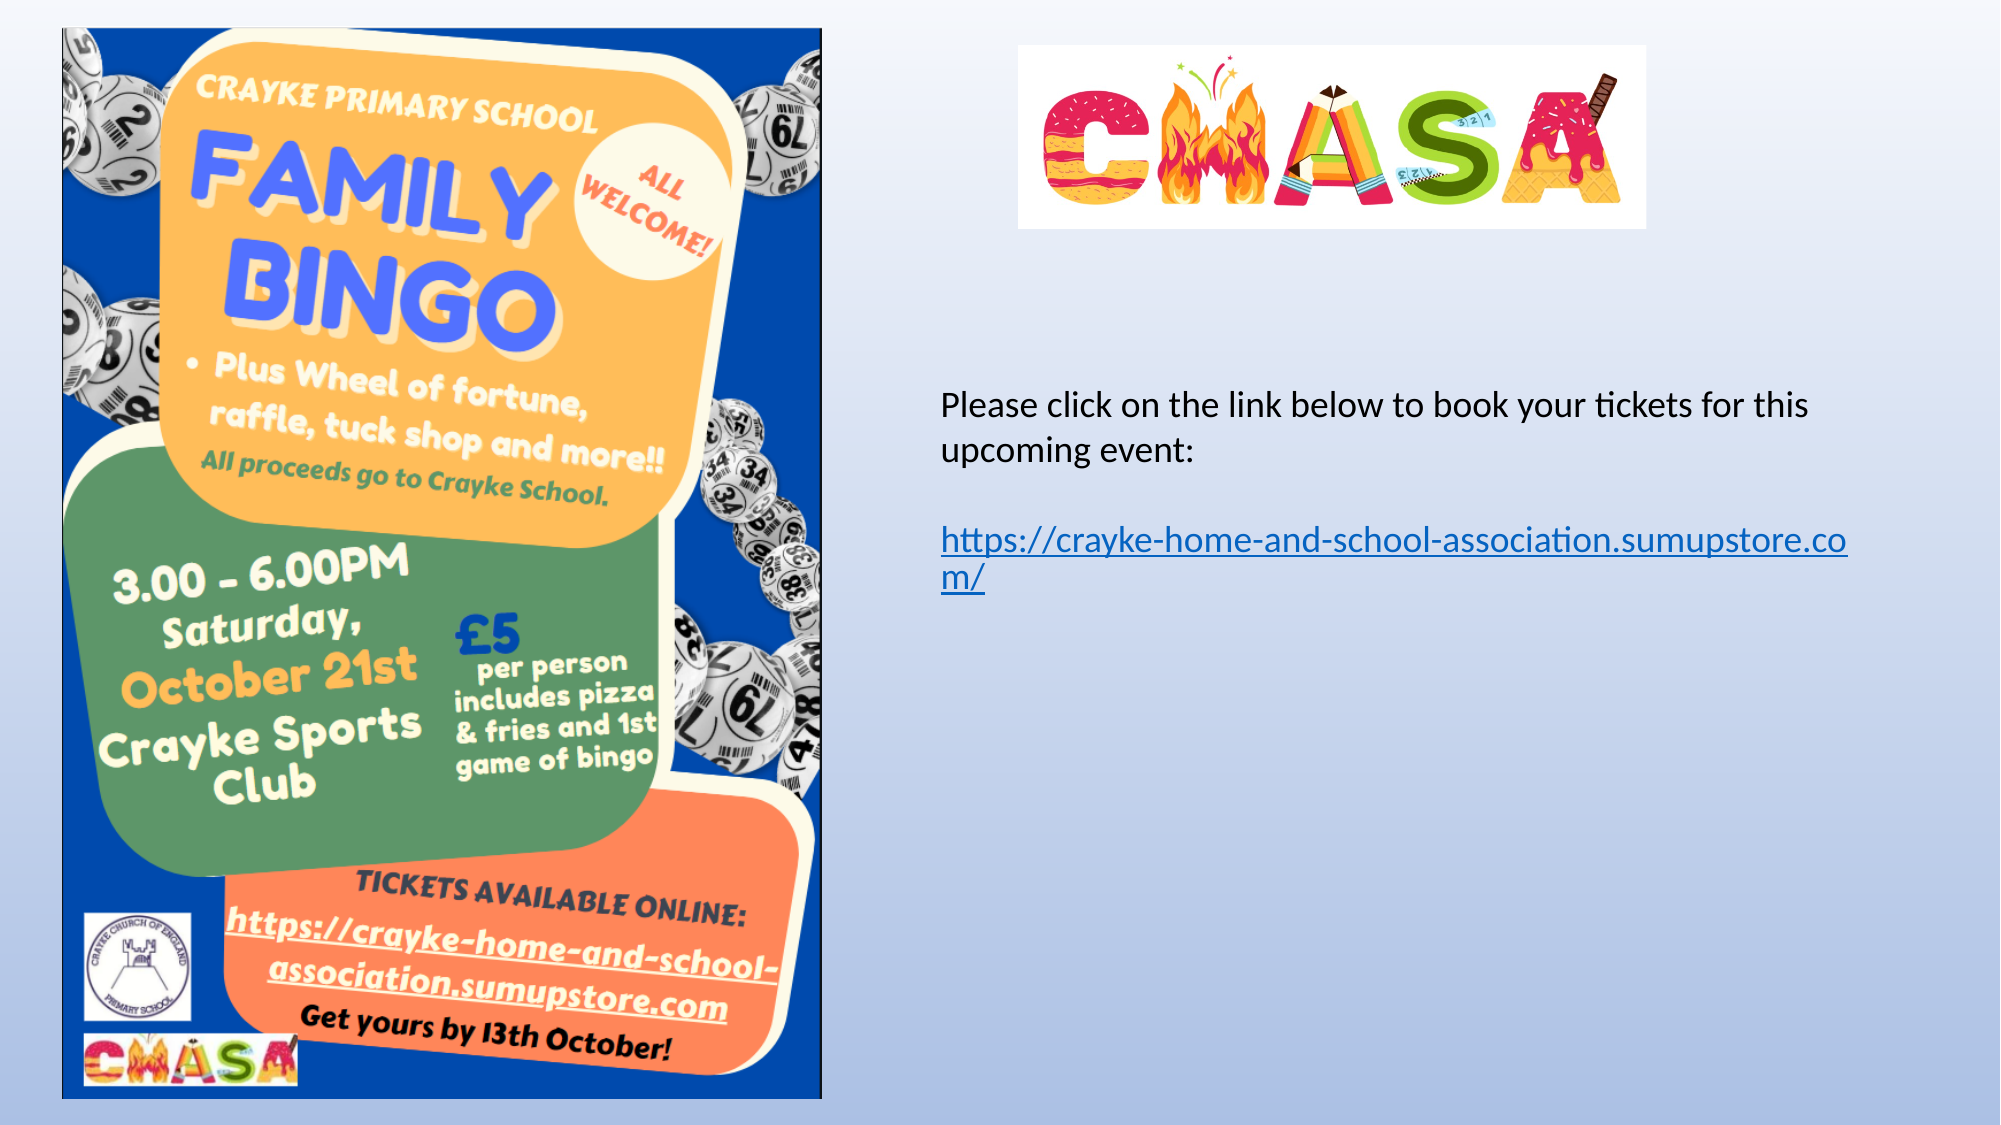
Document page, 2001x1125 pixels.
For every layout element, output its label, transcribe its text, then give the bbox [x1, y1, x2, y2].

text_box Please click on the link below to book your tickets for this upcoming event: https://crayke-home-and-school-association.sumupstore.com/ [925, 372, 1885, 748]
picture [1018, 45, 1647, 229]
picture [62, 26, 822, 1099]
